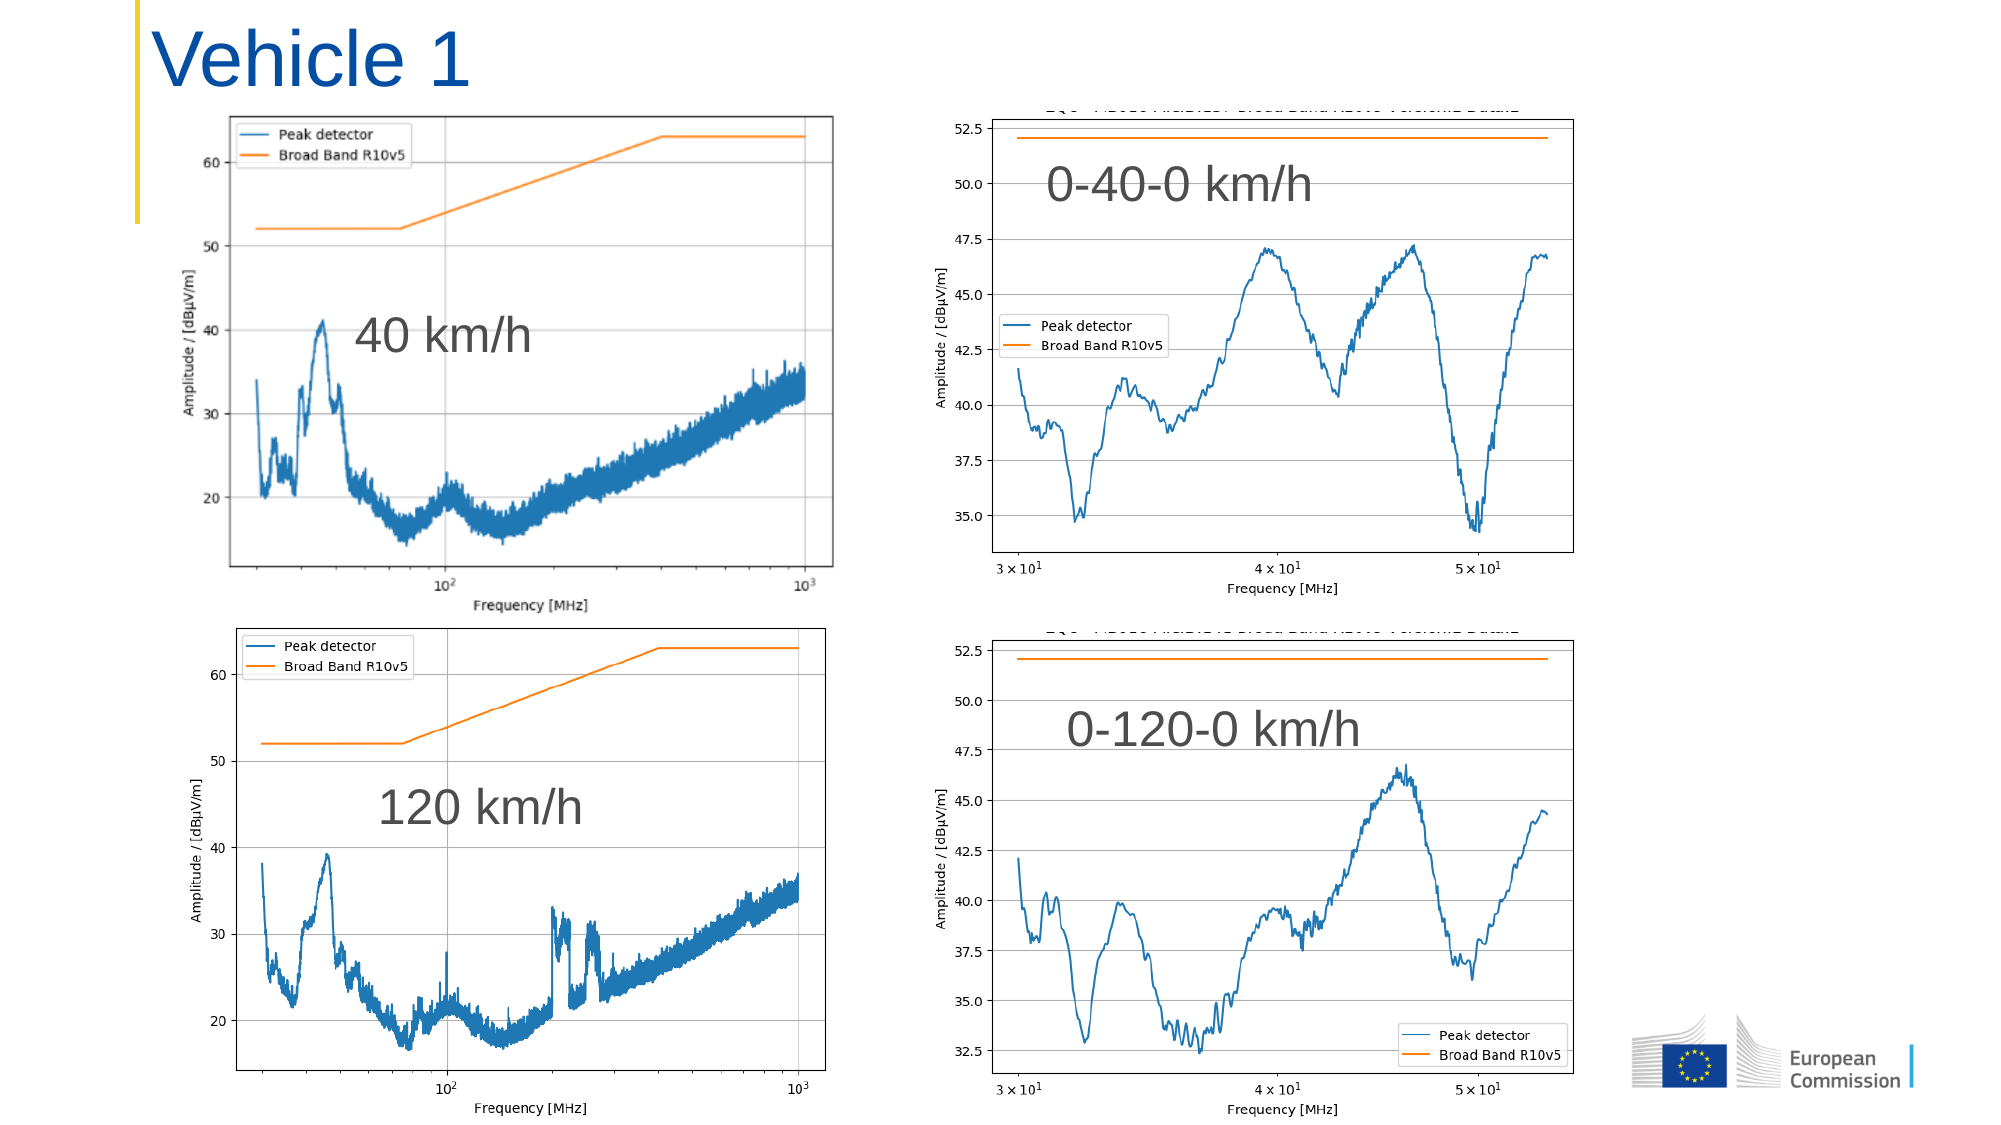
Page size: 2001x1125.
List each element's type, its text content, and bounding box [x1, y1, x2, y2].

title Vehicle 1 [136, 0, 1924, 104]
picture [926, 632, 1585, 1125]
picture [926, 111, 1585, 604]
picture [1631, 1013, 1915, 1090]
picture [174, 113, 845, 1125]
